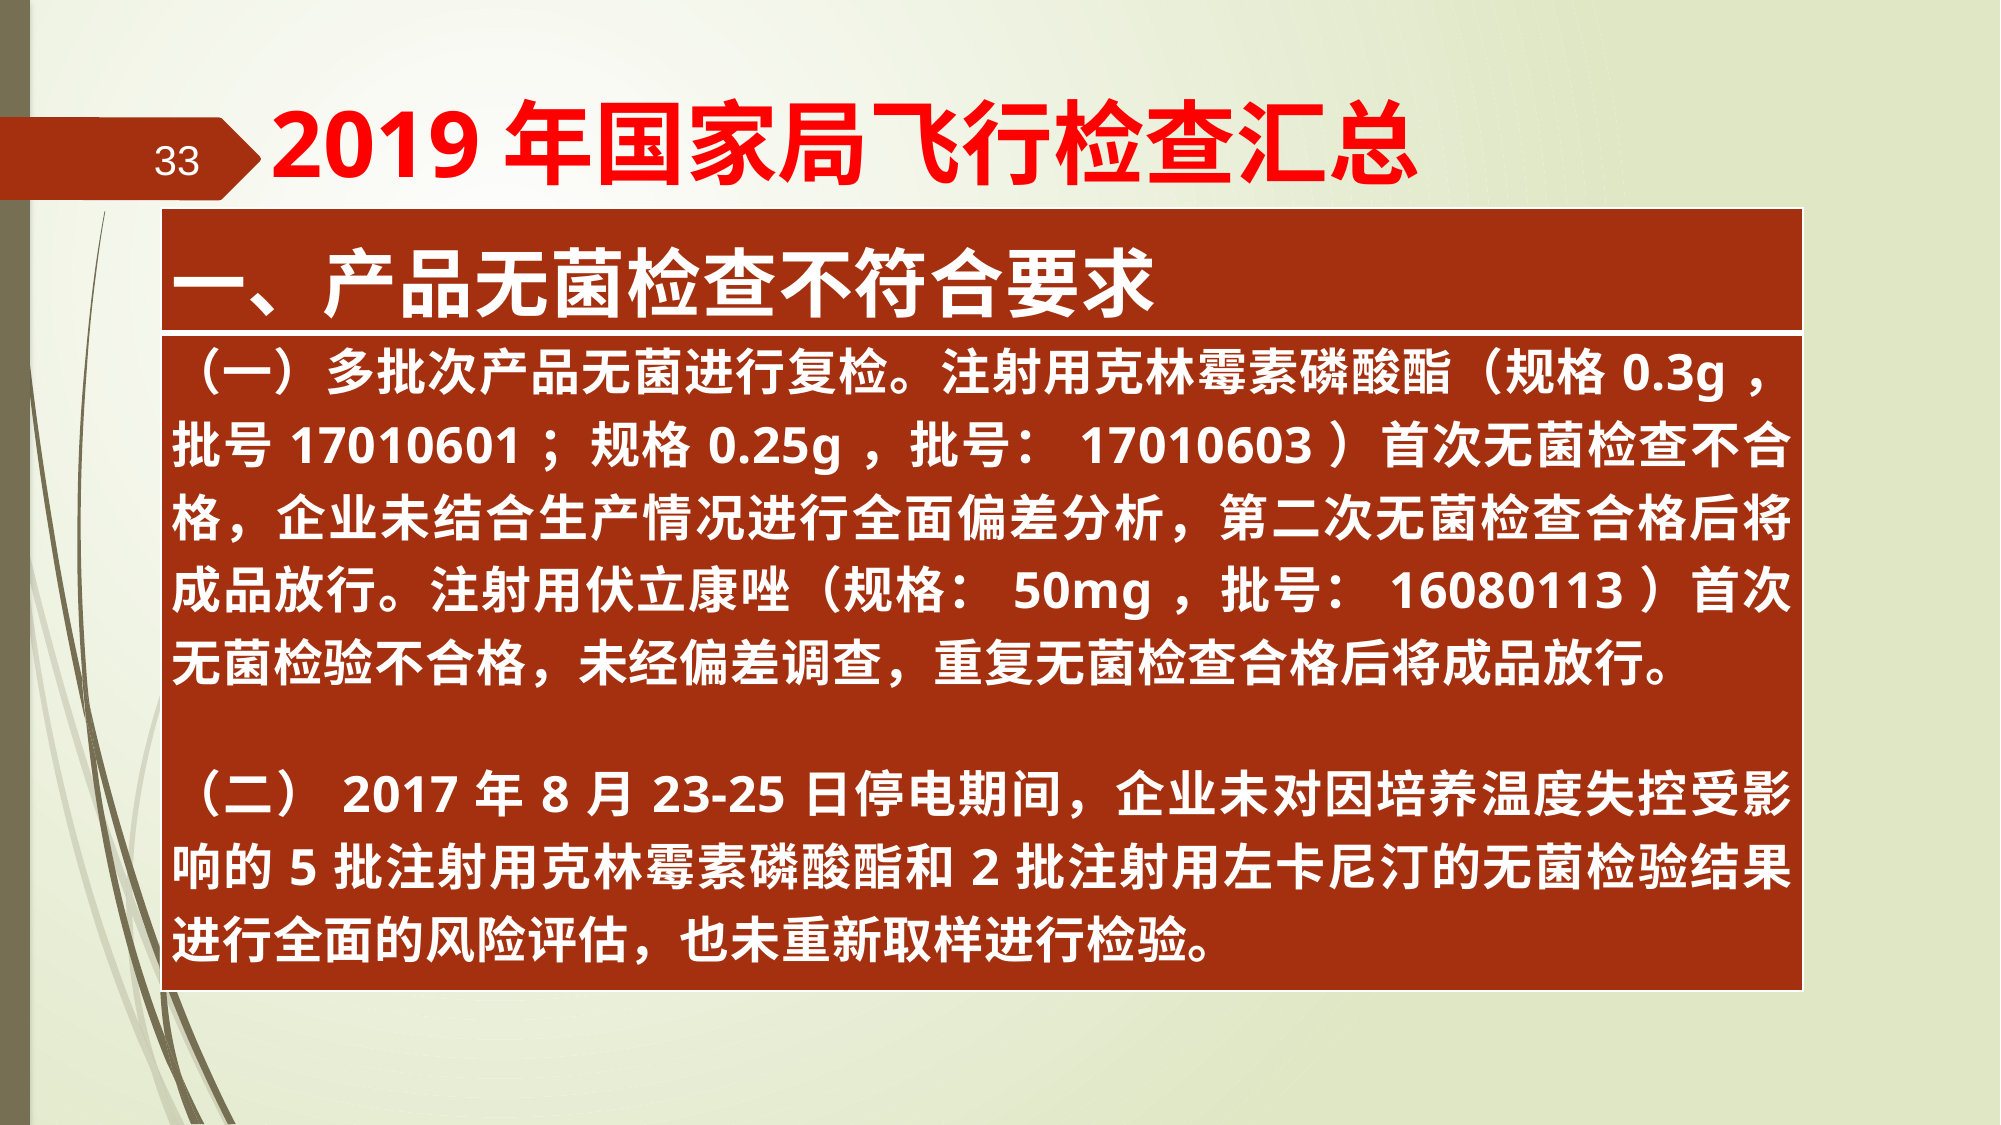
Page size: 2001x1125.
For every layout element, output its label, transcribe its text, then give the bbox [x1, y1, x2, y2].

table_header 一、产品无菌检查不符合要求 [162, 209, 1802, 330]
table_cell （一）多批次产品无菌进行复检。注射用克林霉素磷酸酯（规格0.3g，批号17010601；规格0.25g，批号：17010603）首次无菌检查不合格，企业未结合生产情况进行全面偏差分析，第二次无菌检查合格后将成品放行。注射用伏立康唑（规格：50mg，批号：16080113）首次无菌检验不合格，未经偏差调查，重复无菌检查合格后将成品放行。 （二）2017年8月23-25日停电期间，企业未对因培养温度失控受影响的5批注射用克林霉素磷酸酯和2批注射用左卡尼汀的无菌检验结果进行全面的风险评估，也未重新取样进行检验。 [162, 336, 1802, 990]
slide_number 33 [87, 129, 216, 190]
title 2019年国家局飞行检查汇总 [255, 78, 1782, 206]
